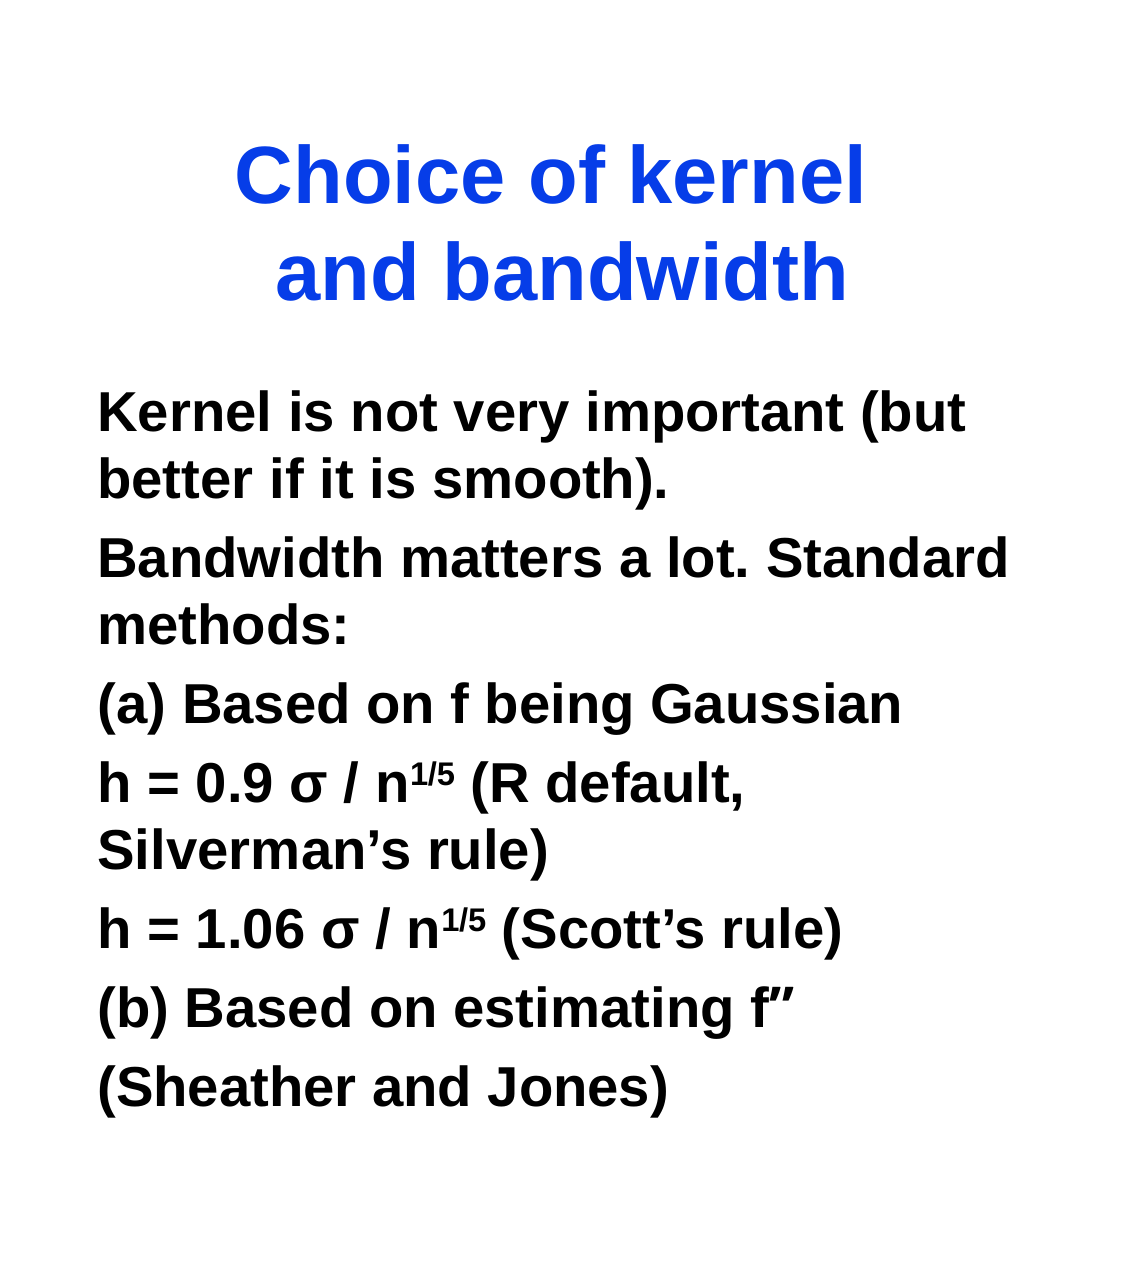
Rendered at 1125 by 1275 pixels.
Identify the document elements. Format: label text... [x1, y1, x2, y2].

list Kernel is not very important (but better if it is smooth). Bandwidth matters a lot. Standard methods: (a) Based on f being Gaussian h = 0.9 σ / n1/5 (R default, Silverman’s rule) h = 1.06 σ / n1/5 (Scott’s rule) (b) Based on estimating f” (Sheather and Jones) [83, 367, 1042, 1133]
title Choice of kernel and bandwidth [83, 112, 1042, 326]
